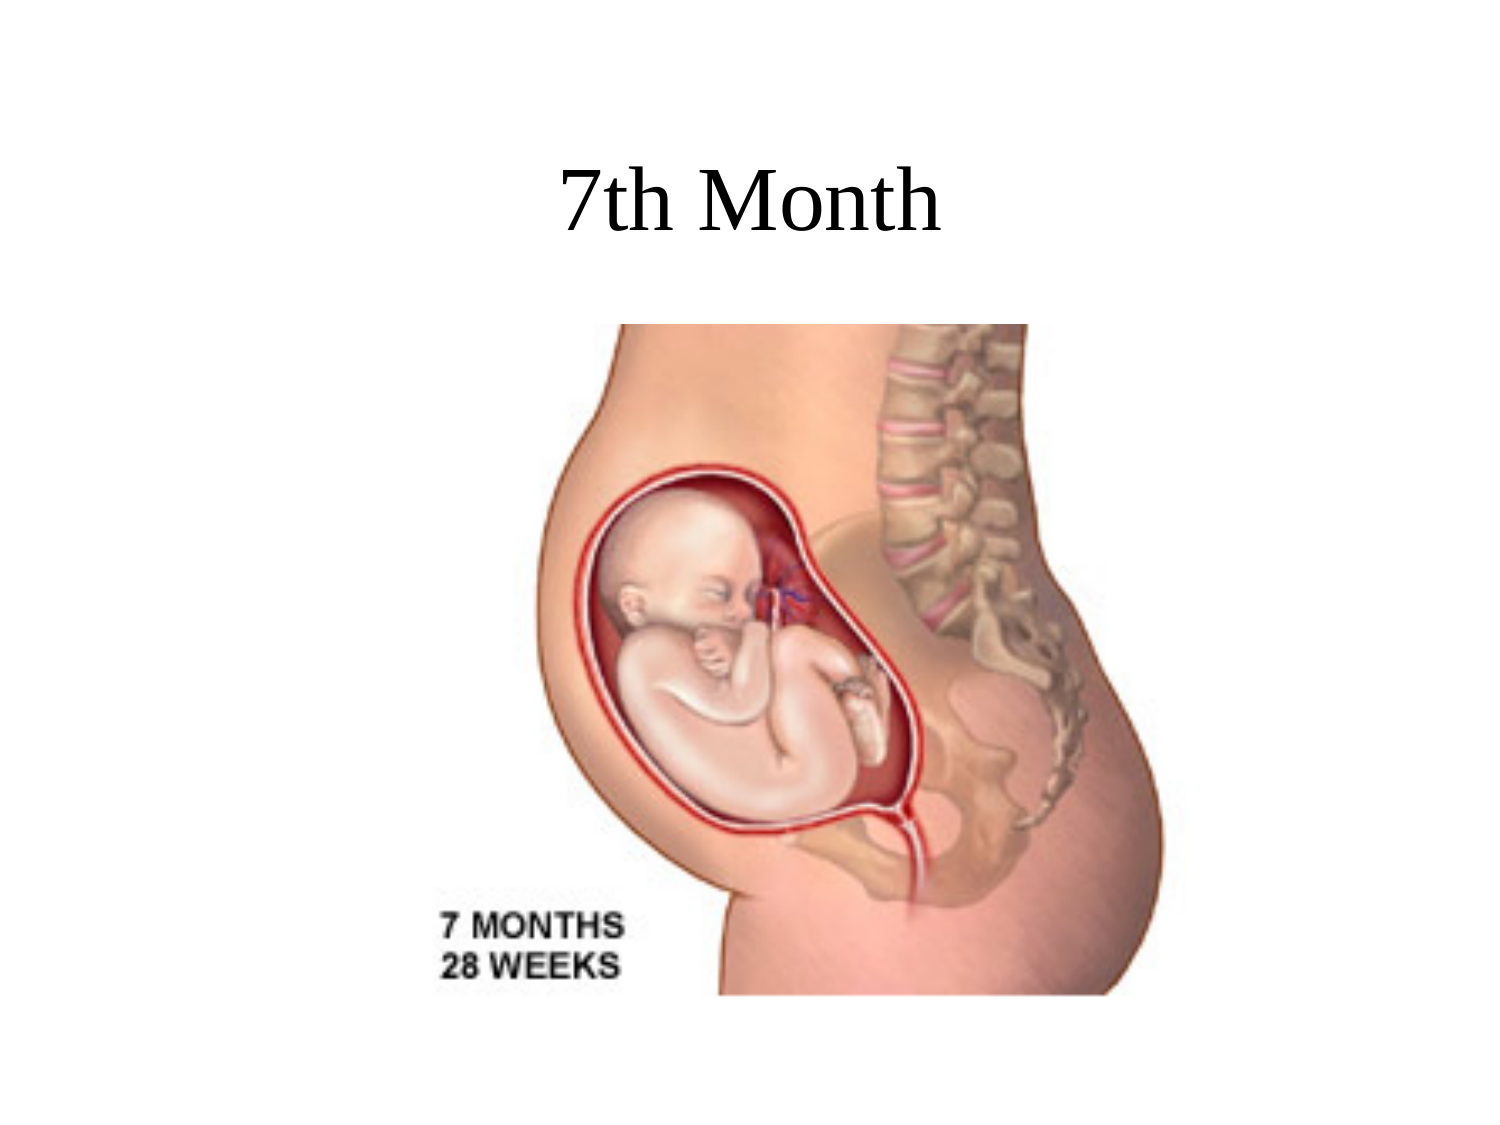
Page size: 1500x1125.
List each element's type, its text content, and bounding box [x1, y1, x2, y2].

title 7th Month [112, 99, 1388, 288]
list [245, 324, 1254, 1001]
